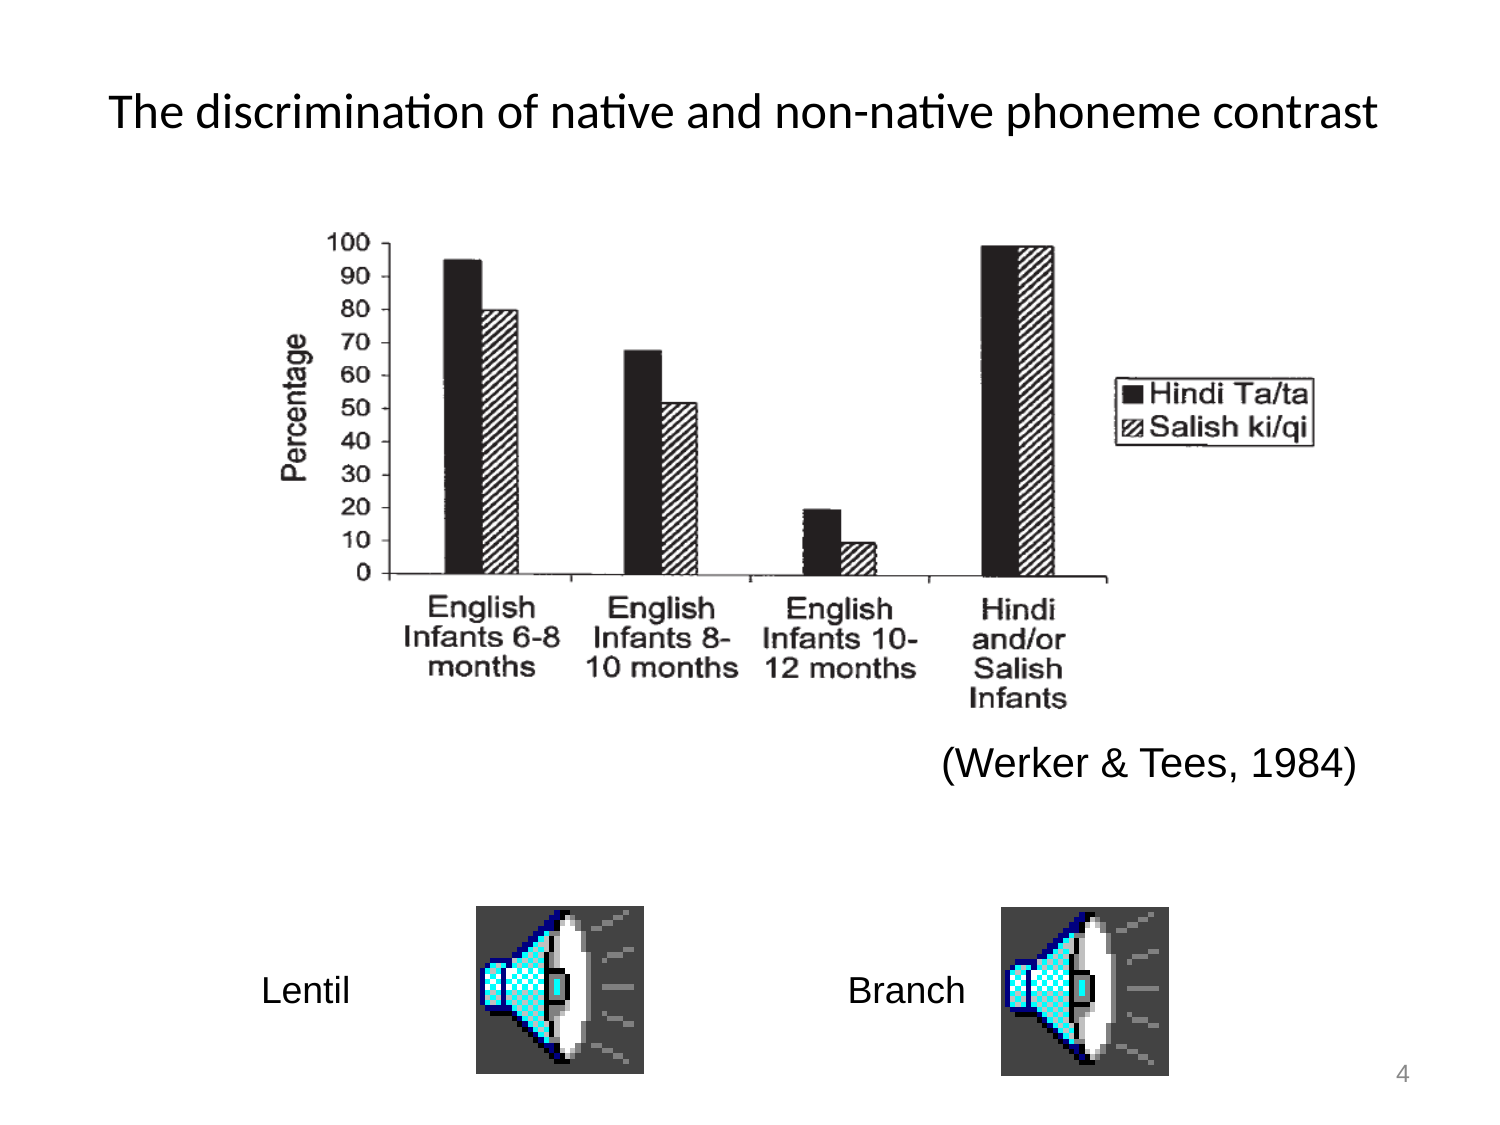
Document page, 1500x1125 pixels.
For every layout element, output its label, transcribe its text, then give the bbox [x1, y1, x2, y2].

picture [474, 904, 646, 1076]
picture [999, 905, 1171, 1077]
text_box Lentil [246, 959, 436, 1019]
title The discrimination of native and non-native phoneme contrast [75, 45, 1425, 233]
list (Werker & Tees, 1984) [926, 728, 1441, 823]
picture [237, 224, 1331, 726]
slide_number 4 [1074, 1042, 1425, 1103]
text_box Branch [832, 959, 994, 1019]
